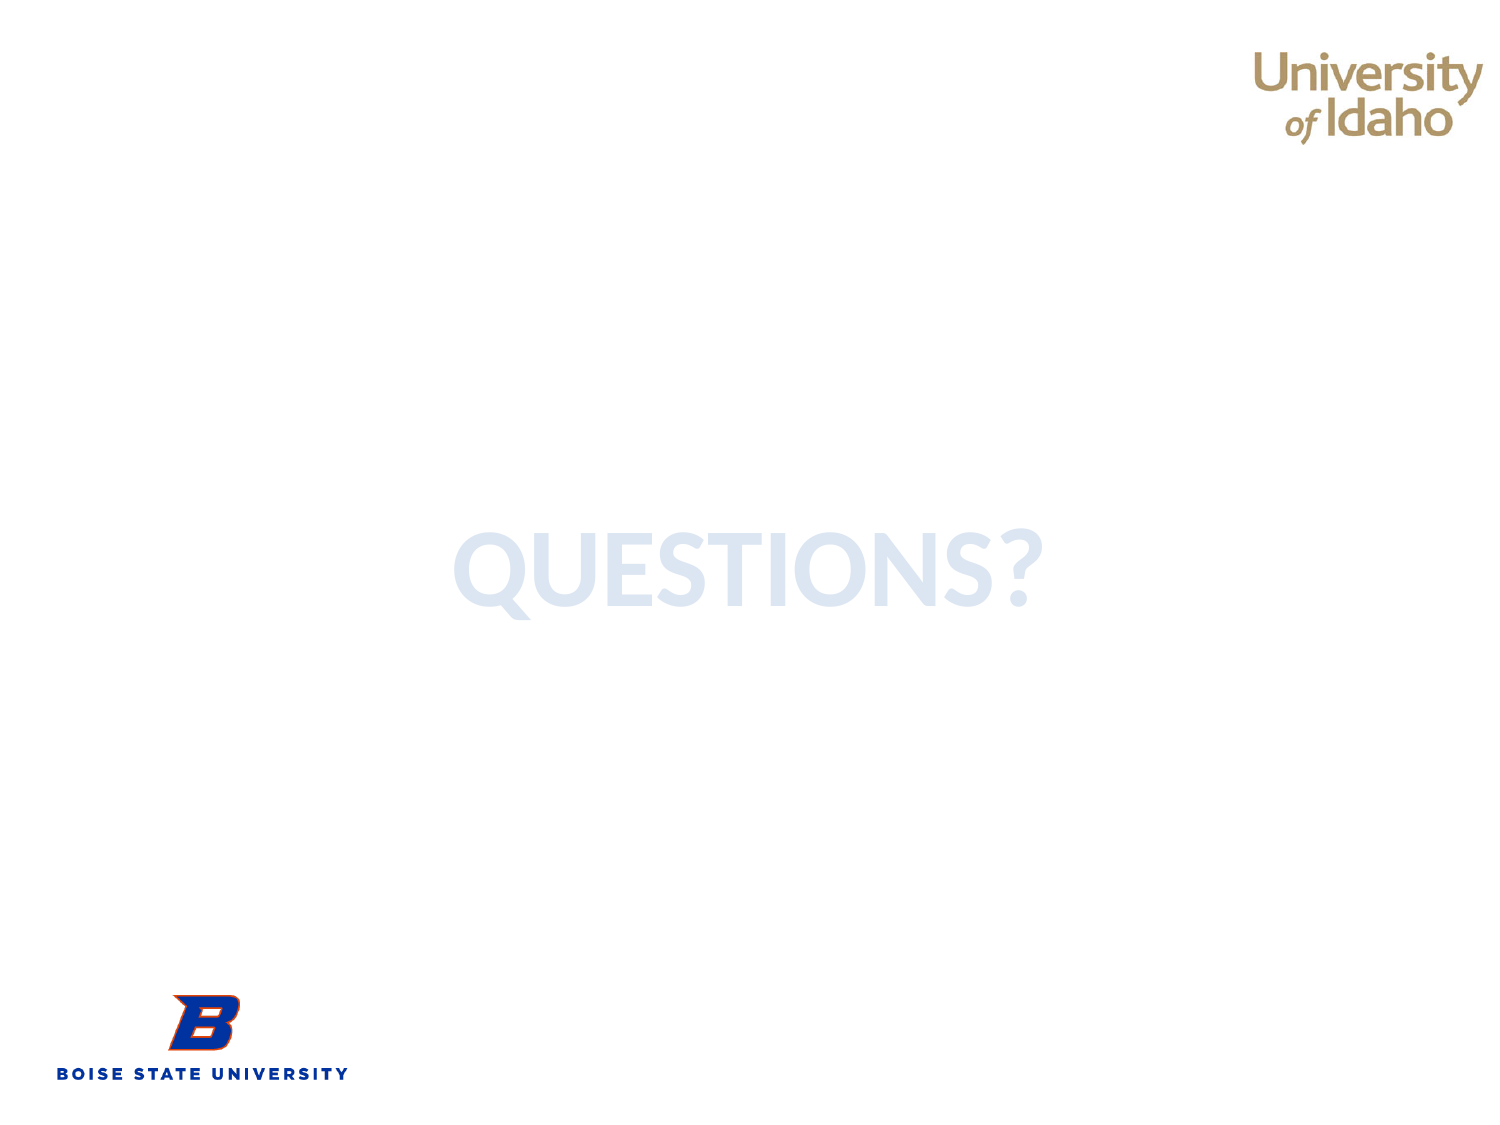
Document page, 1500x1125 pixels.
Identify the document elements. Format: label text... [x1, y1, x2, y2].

picture [0, 962, 400, 1125]
picture [1237, 0, 1500, 197]
text_box QUESTIONS? [435, 486, 1064, 637]
